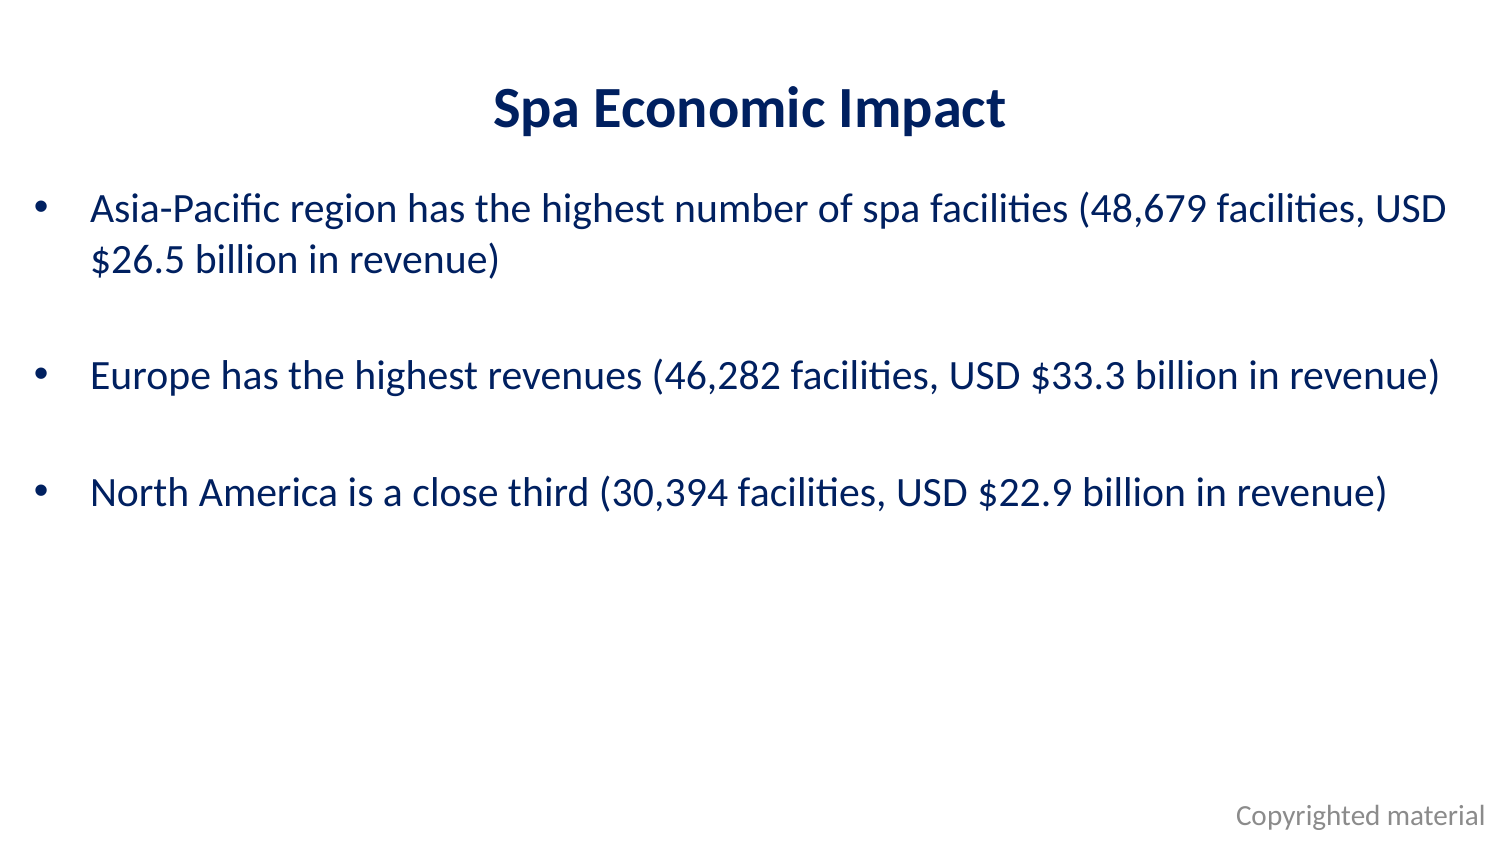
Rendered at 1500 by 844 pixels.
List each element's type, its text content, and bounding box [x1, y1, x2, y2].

title Spa Economic Impact [75, 33, 1425, 173]
list Asia-Pacific region has the highest number of spa facilities (48,679 facilities, USD $26.5 billion in revenue) Europe has the highest revenues (46,282 facilities, USD $33.3 billion in revenue) North America is a close third (30,394 facilities, USD $22.9 billion in revenue) [18, 173, 1487, 731]
